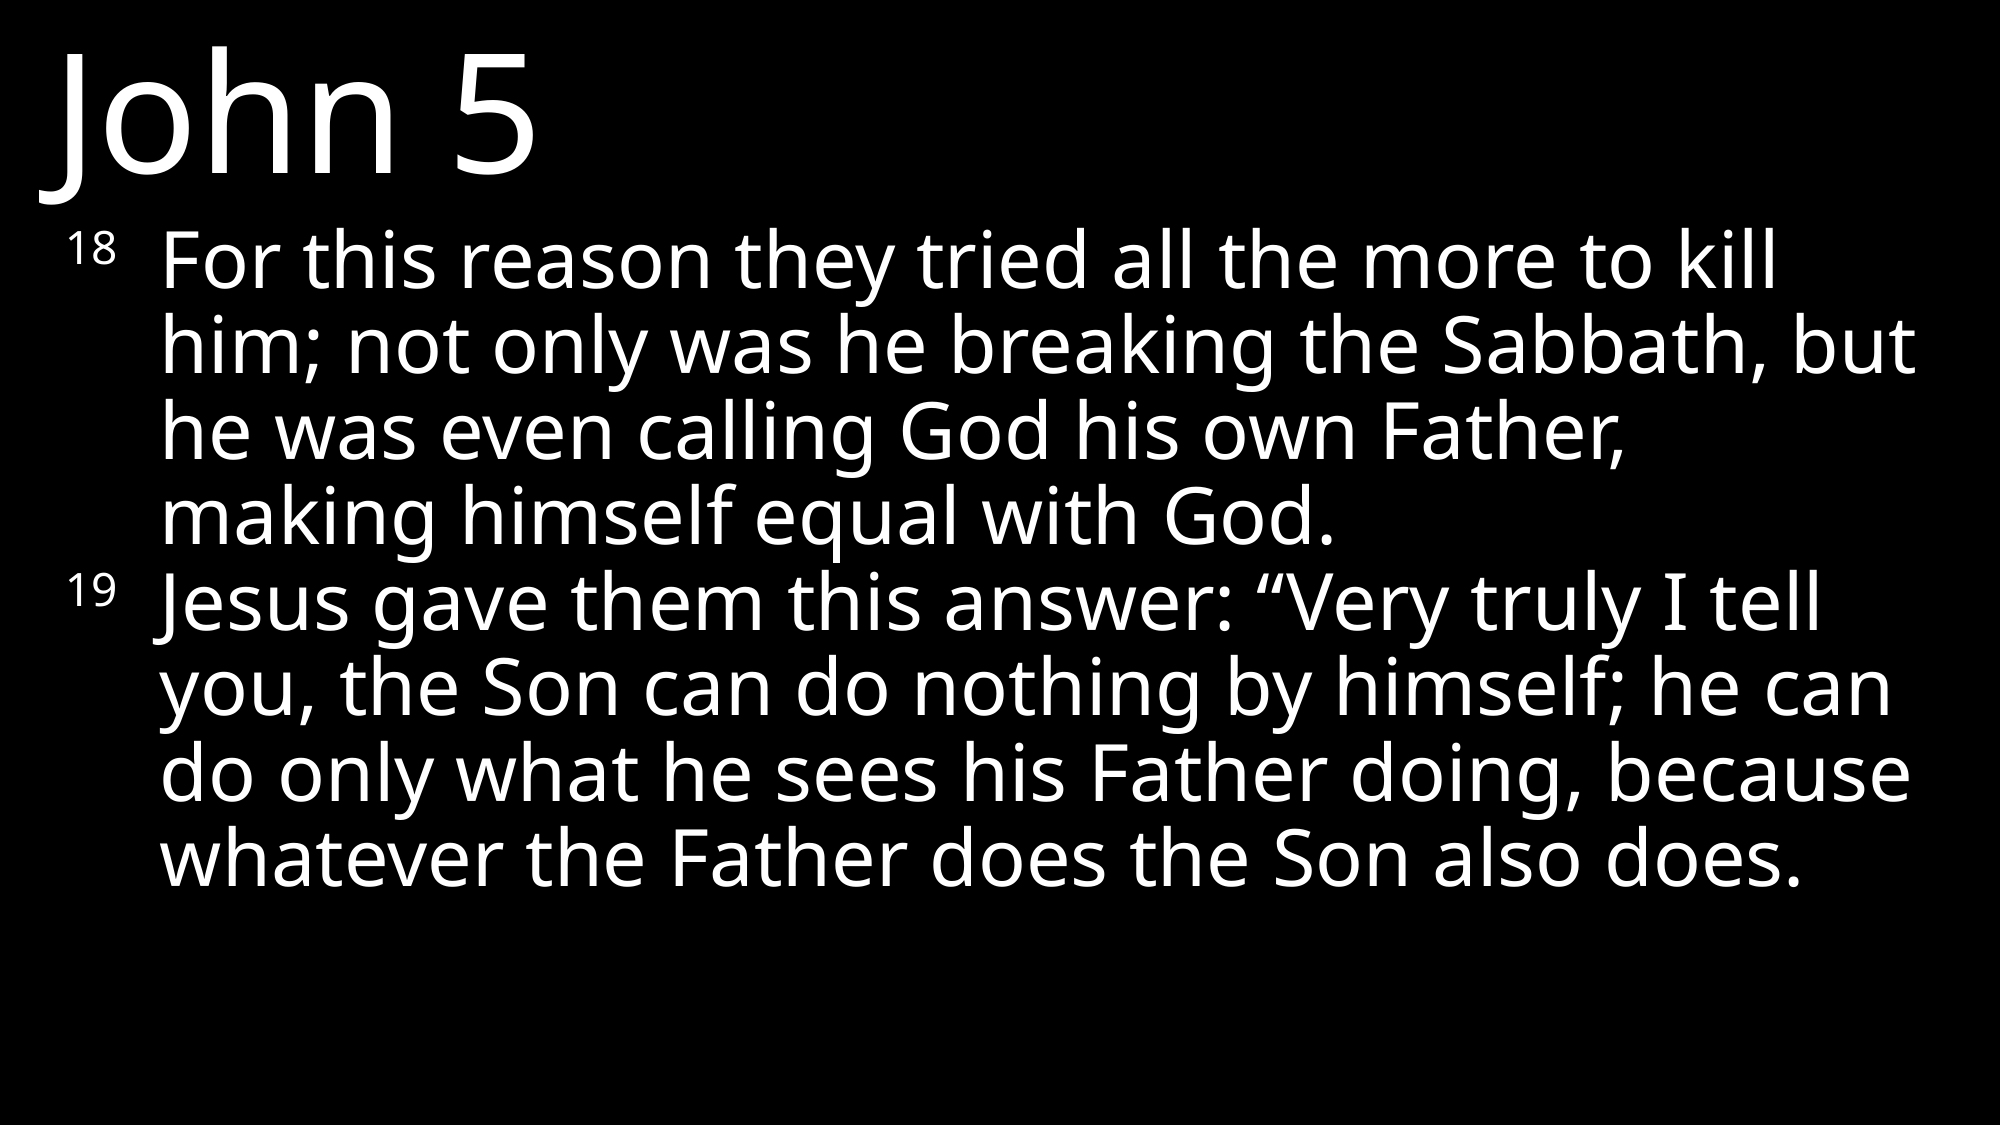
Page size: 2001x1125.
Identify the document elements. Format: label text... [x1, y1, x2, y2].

text_box John 5 [37, 0, 1838, 215]
text_box 18 For this reason they tried all the more to kill him; not only was he breaking the Sabbath, but he was even calling God his own Father, making himself equal with God. 19 Jesus gave them this answer: “Very truly I tell you, the Son can do nothing by himself; he can do only what he sees his Father doing, because whatever the Father does the Son also does. [49, 212, 1943, 912]
